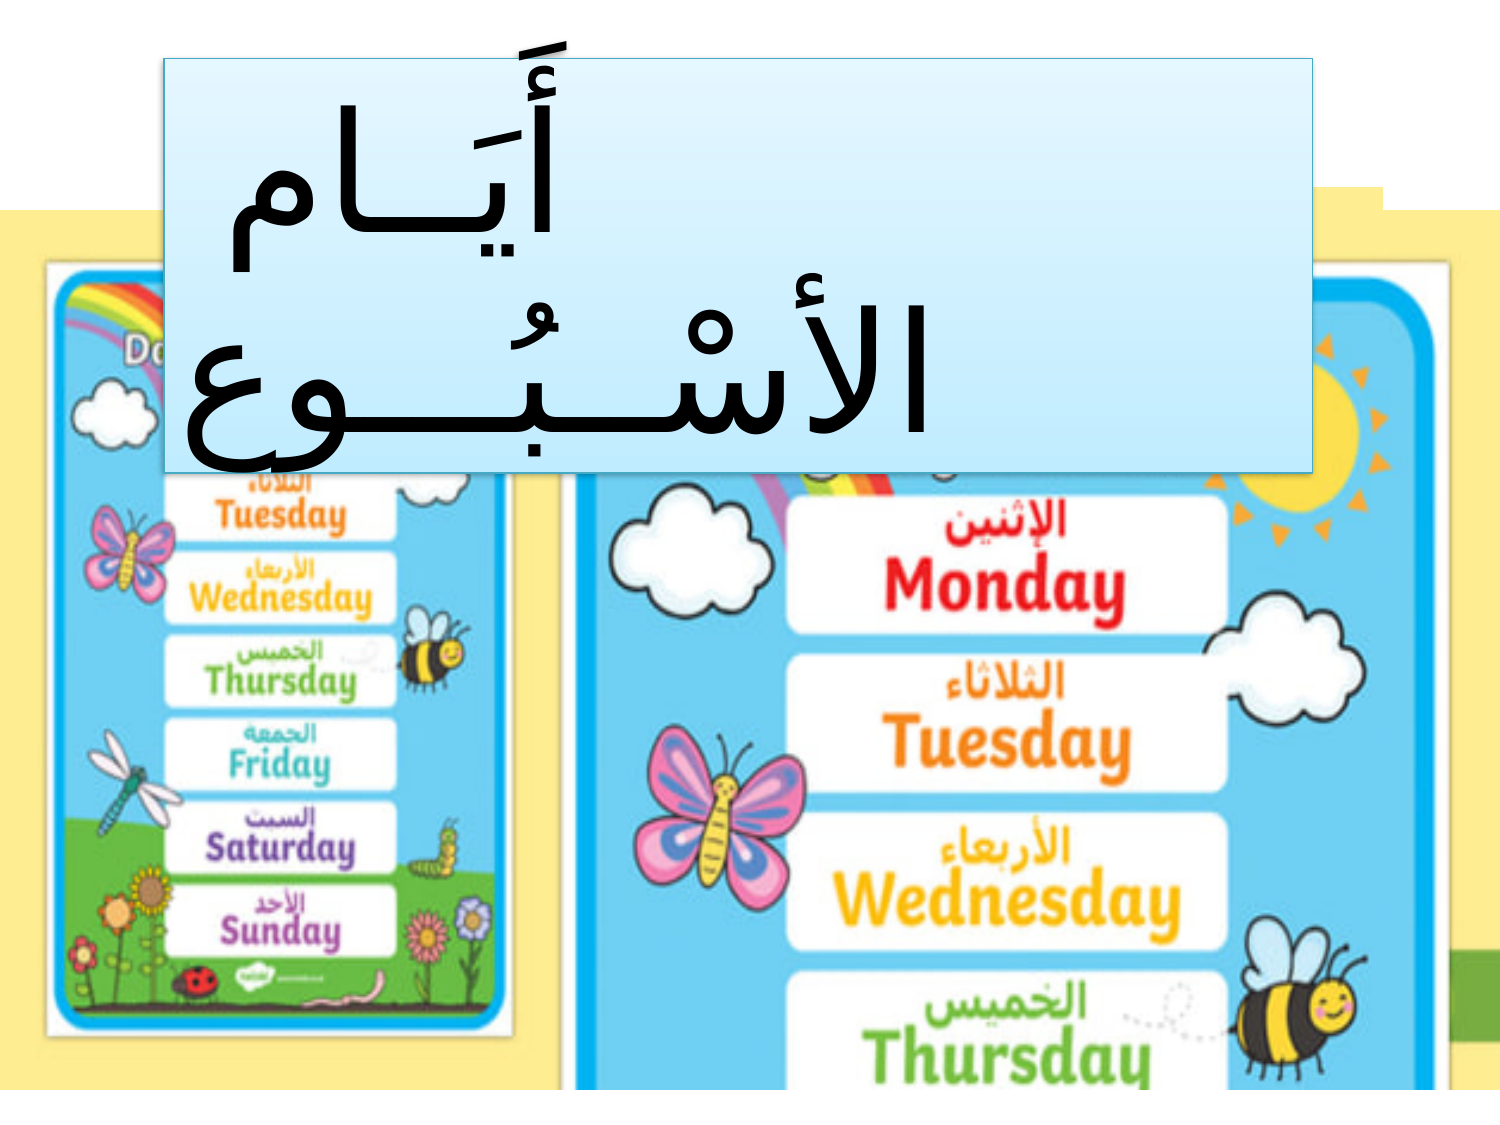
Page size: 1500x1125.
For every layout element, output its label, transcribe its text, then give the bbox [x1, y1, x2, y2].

picture [0, 187, 1500, 1091]
text_box أَيَــام الأسْــبُـــوع [163, 58, 1313, 209]
